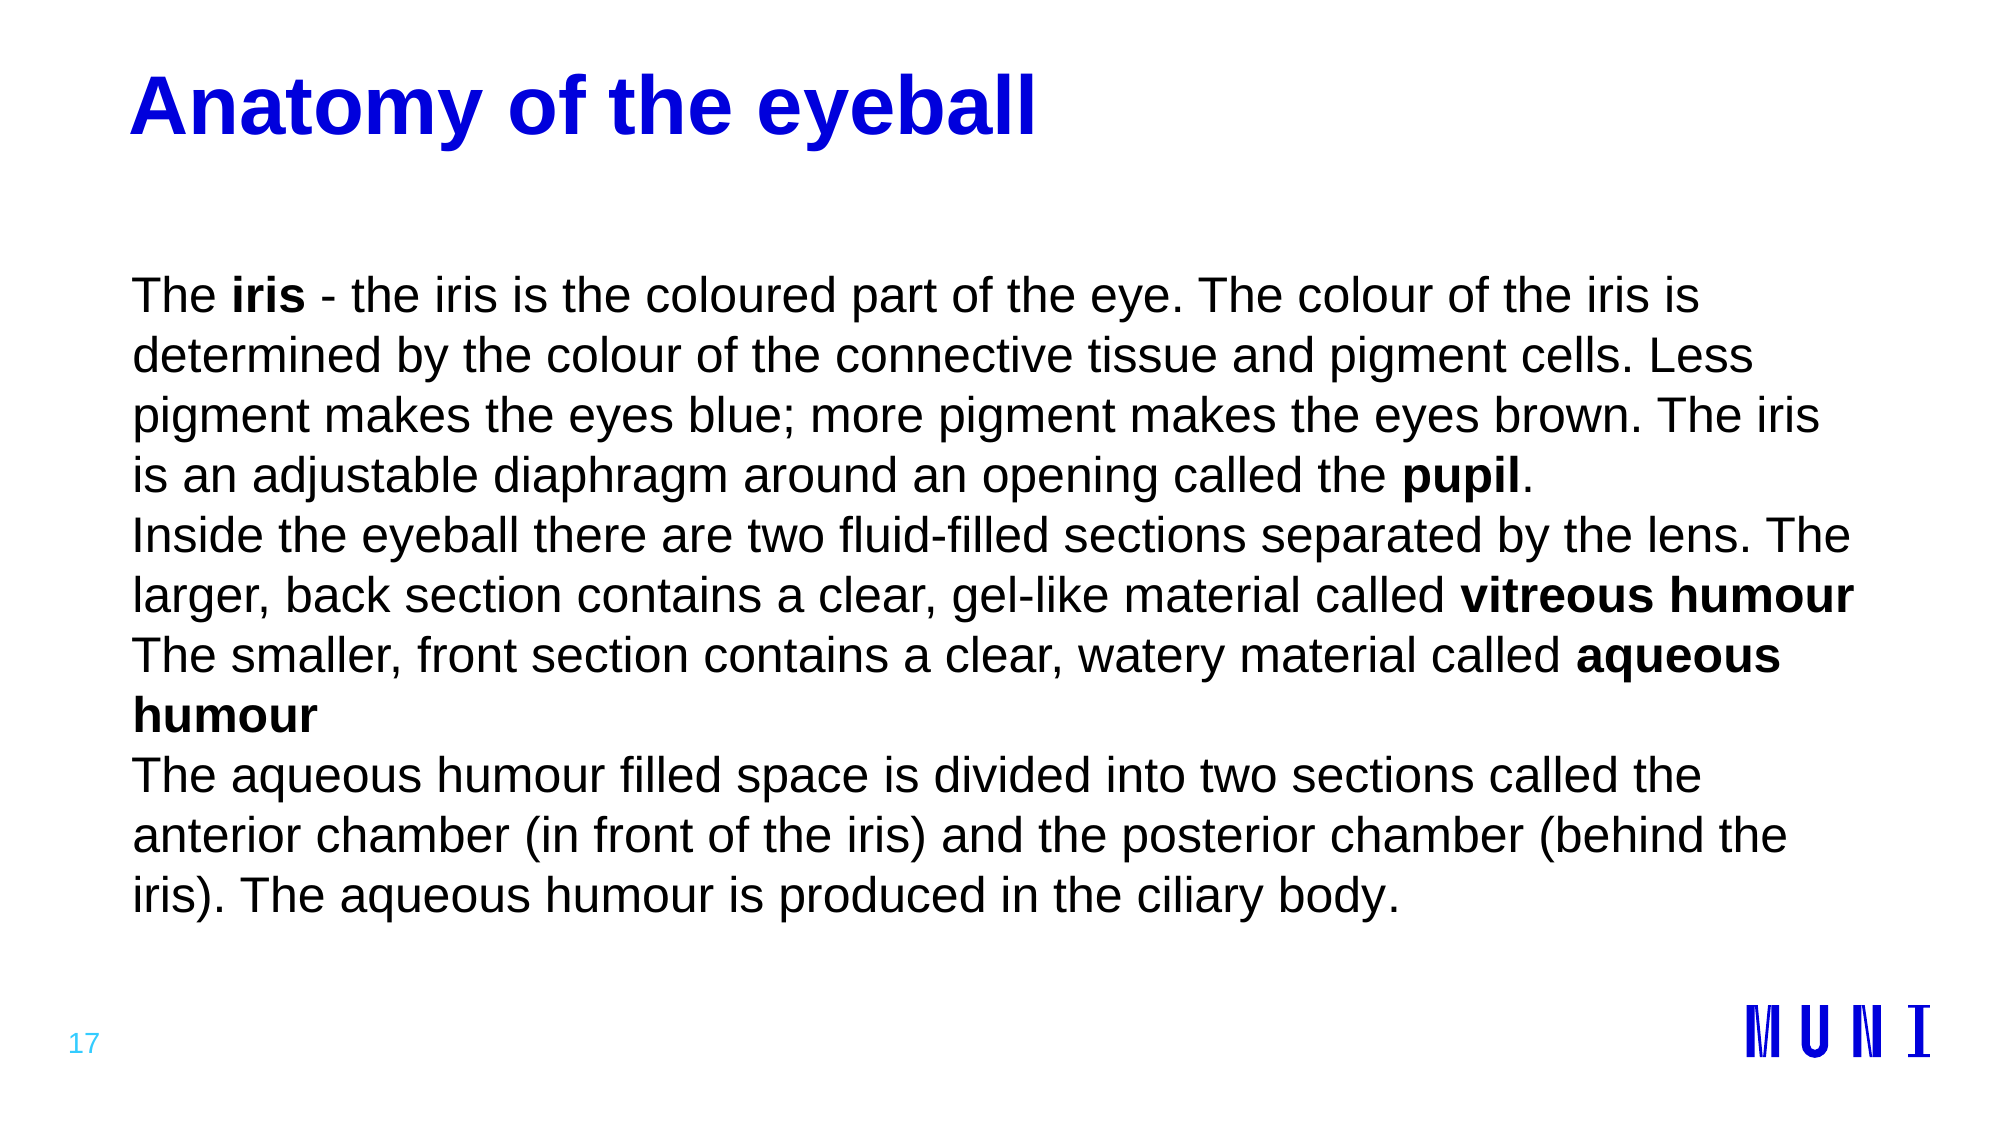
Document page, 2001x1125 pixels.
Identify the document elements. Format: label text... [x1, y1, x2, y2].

slide_number 17 [67, 1021, 110, 1063]
list The iris - the iris is the coloured part of the eye. The colour of the iris is determined by the colour of the connective tissue and pigment cells. Less pigment makes the eyes blue; more pigment makes the eyes brown. The iris is an adjustable diaphragm around an opening called the pupil. Inside the eyeball there are two fluid-filled sections separated by the lens. The larger, back section contains a clear, gel-like material called vitreous humour The smaller, front section contains a clear, watery material called aqueous humour The aqueous humour filled space is divided into two sections called the anterior chamber (in front of the iris) and the posterior chamber (behind the iris). The aqueous humour is produced in the ciliary body. [131, 262, 1871, 1063]
title Anatomy of the eyeball [128, 68, 1147, 143]
